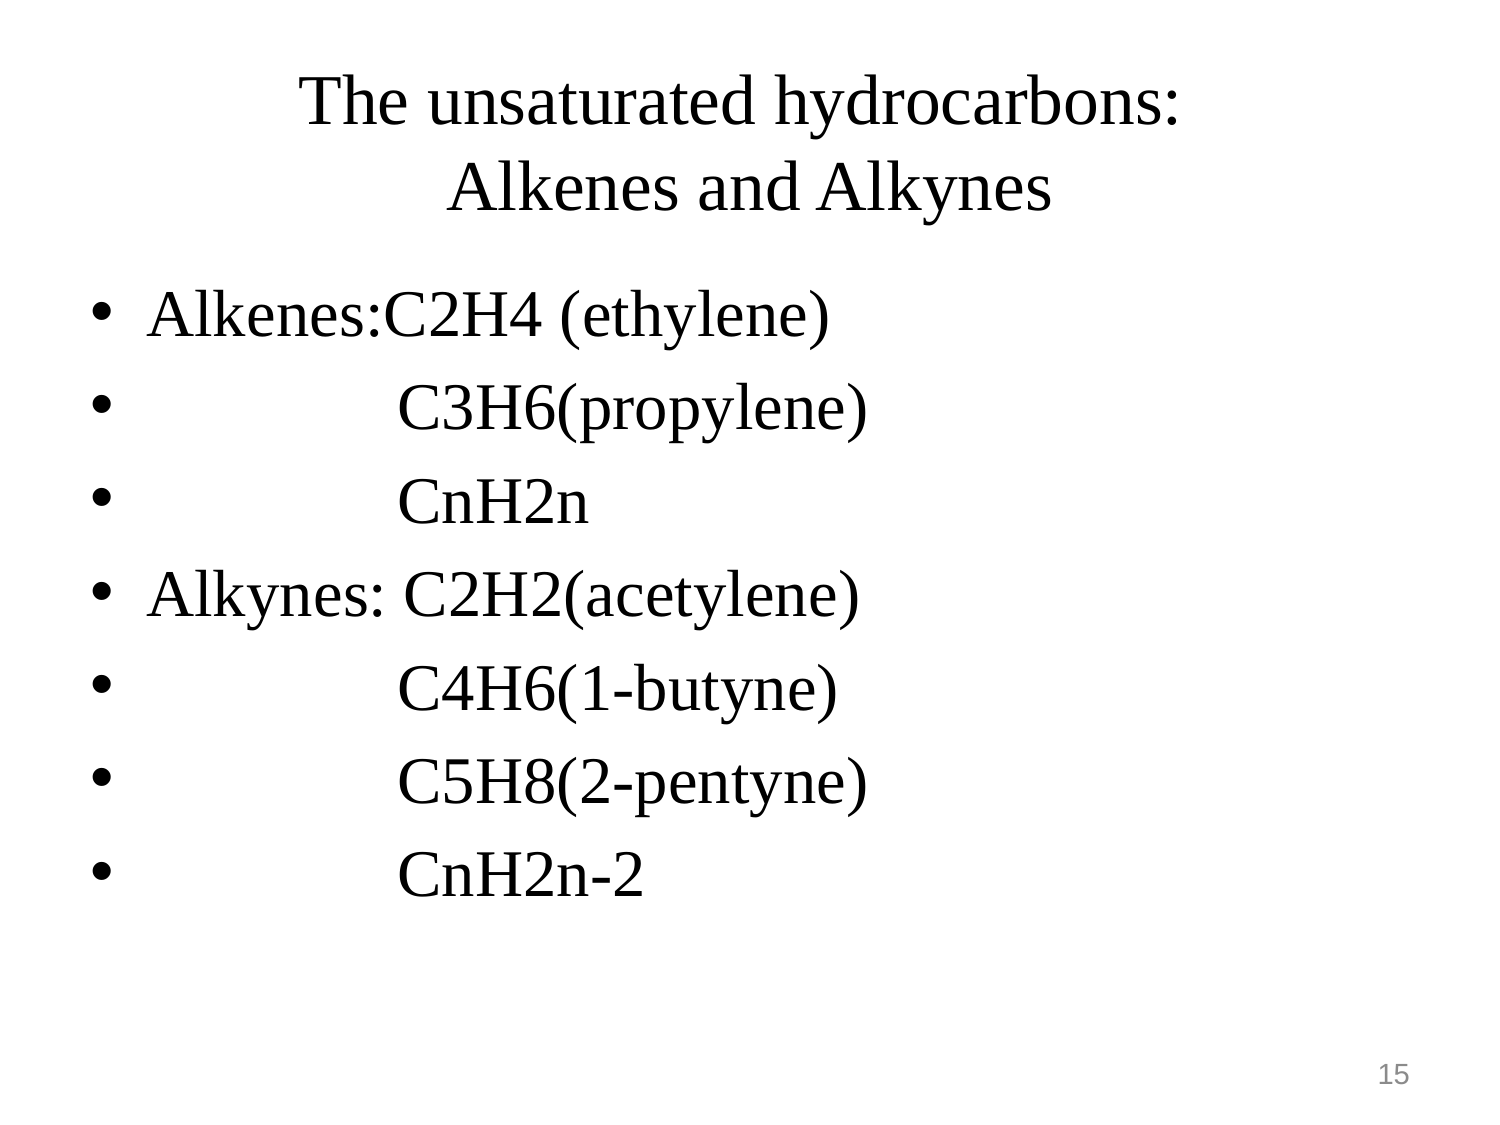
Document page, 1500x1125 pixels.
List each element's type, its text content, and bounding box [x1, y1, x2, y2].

slide_number 15 [1074, 1042, 1425, 1103]
list Alkenes:C2H4 (ethylene) C3H6(propylene) CnH2n Alkynes: C2H2(acetylene) C4H6(1-butyne) C5H8(2-pentyne) CnH2n-2 [75, 262, 1425, 1005]
title The unsaturated hydrocarbons: Alkenes and Alkynes [75, 45, 1425, 233]
